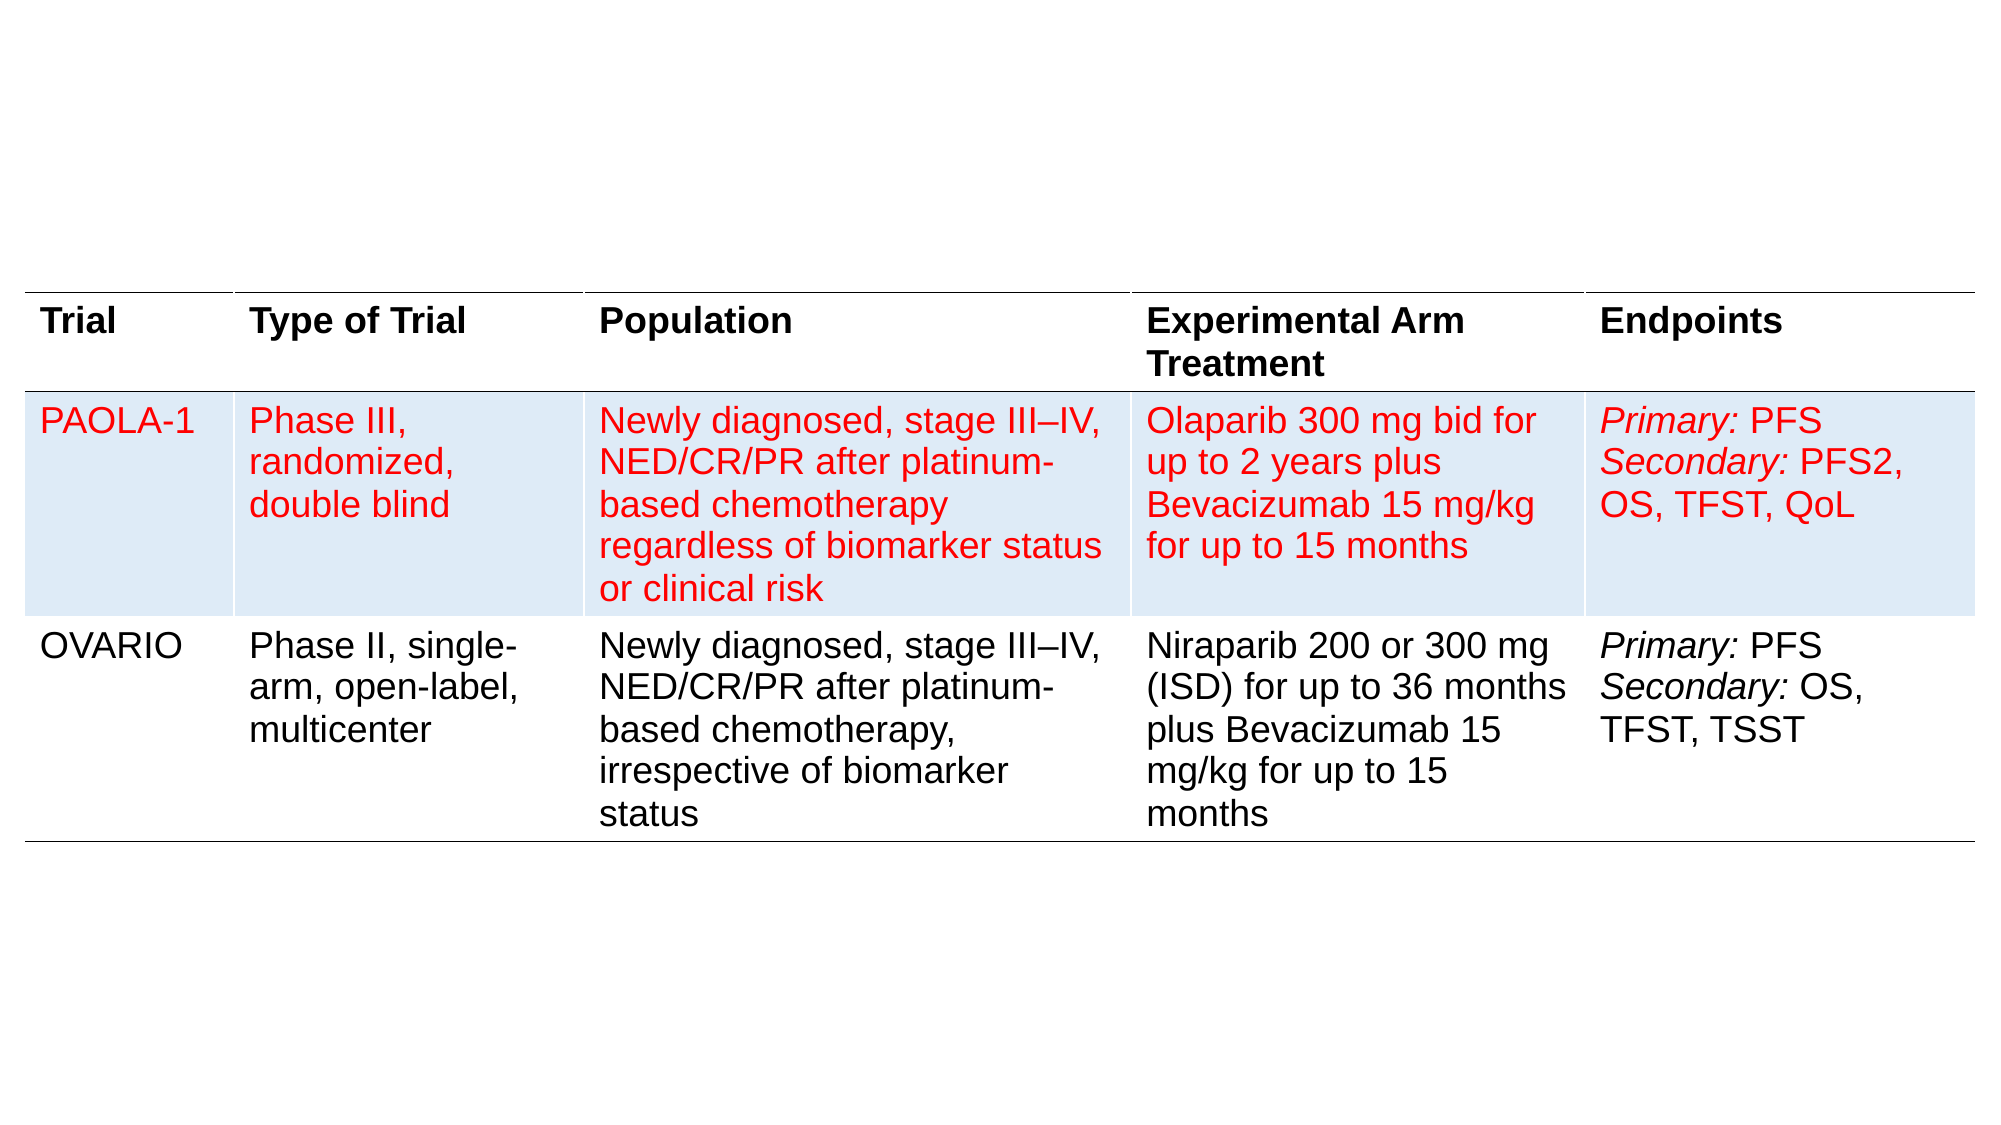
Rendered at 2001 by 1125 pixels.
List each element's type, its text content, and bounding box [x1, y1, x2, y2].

table_cell Phase III, randomized, double blind [235, 392, 583, 616]
table_cell OVARIO [25, 617, 233, 841]
table_cell Newly diagnosed, stage III–IV, NED/CR/PR after platinum-based chemotherapy regardless of biomarker status or clinical risk [585, 392, 1130, 616]
table_cell Olaparib 300 mg bid for up to 2 years plus Bevacizumab 15 mg/kg for up to 15 months [1132, 392, 1584, 616]
table_cell PAOLA-1 [25, 392, 233, 616]
table_header Endpoints [1586, 293, 1975, 391]
table_header Population [585, 293, 1130, 391]
table_cell Phase II, single-arm, open-label, multicenter [235, 617, 583, 841]
table_cell Niraparib 200 or 300 mg (ISD) for up to 36 months plus Bevacizumab 15 mg/kg for up to 15 months [1132, 617, 1584, 841]
table_header Trial [25, 293, 233, 391]
table_header Experimental Arm Treatment [1132, 293, 1584, 391]
table_header Type of Trial [235, 293, 583, 391]
table_cell Primary: PFS Secondary: OS, TFST, TSST [1586, 617, 1975, 841]
table_cell Newly diagnosed, stage III–IV, NED/CR/PR after platinum-based chemotherapy, irrespective of biomarker status [585, 617, 1130, 841]
table_cell Primary: PFS Secondary: PFS2, OS, TFST, QoL [1586, 392, 1975, 616]
